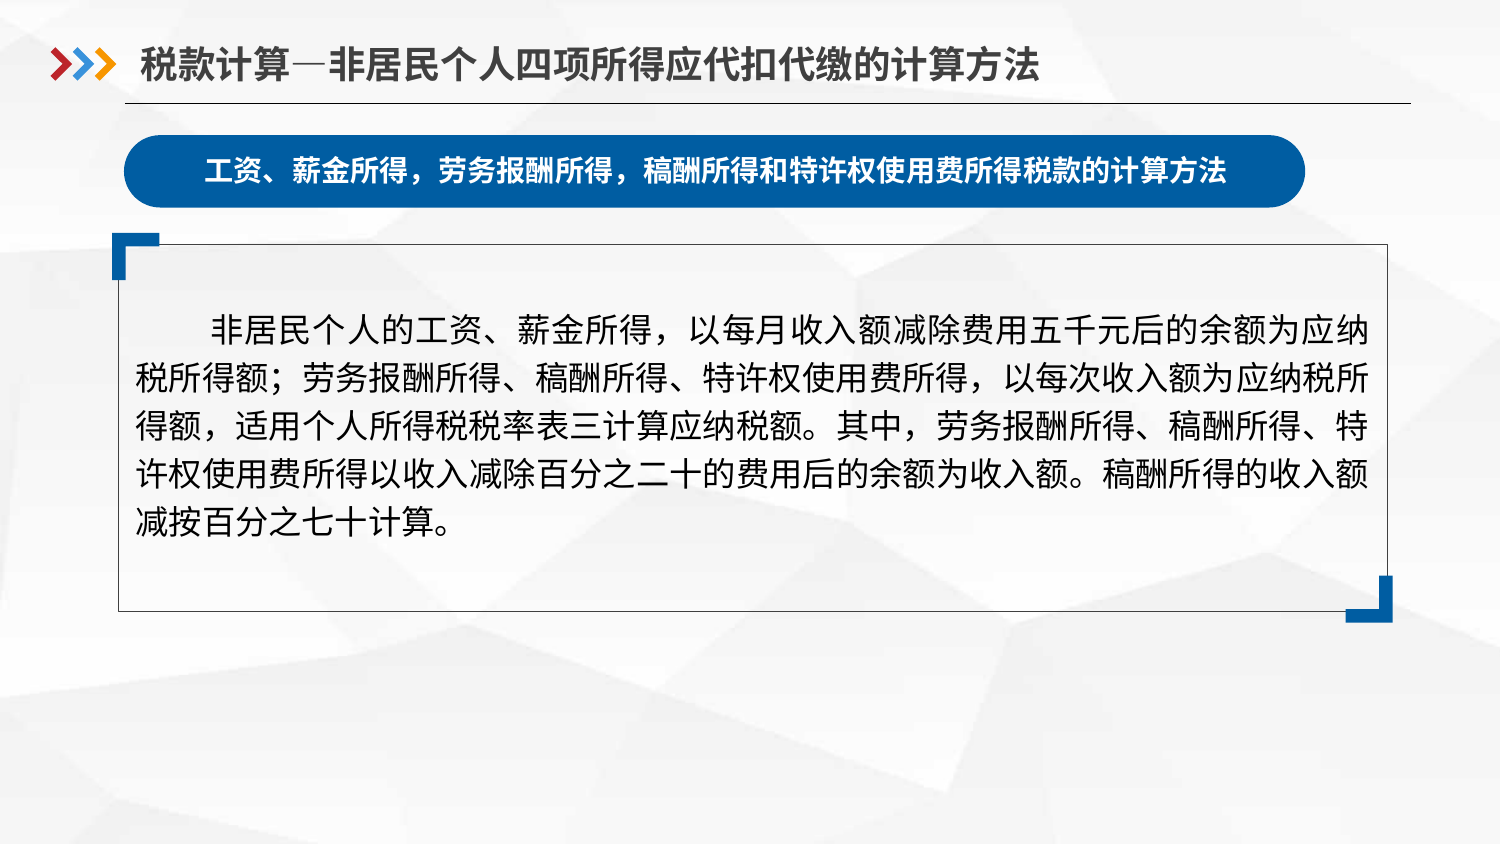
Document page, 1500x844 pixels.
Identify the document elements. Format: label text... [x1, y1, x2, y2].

text_box [48, 45, 75, 83]
text_box [116, 243, 1390, 613]
text_box 税款计算—非居民个人四项所得应代扣代缴的计算方法 [140, 32, 1388, 95]
text_box 工资、薪金所得，劳务报酬所得，稿酬所得和特许权使用费所得税款的计算方法 [151, 147, 1282, 198]
text_box [110, 231, 161, 282]
text_box [1343, 573, 1395, 625]
text_box [92, 45, 119, 83]
picture [0, 0, 1500, 844]
text_box [123, 135, 1306, 208]
text_box 非居民个人的工资、薪金所得，以每月收入额减除费用五千元后的余额为应纳税所得额；劳务报酬所得、稿酬所得、特许权使用费所得，以每次收入额为应纳税所得额，适用个人所得税税率表三计算应纳税额。其中，劳务报酬所得、稿酬所得、特许权使用费所得以收入减除百分之二十的费用后的余额为收入额。稿酬所得的收入额减按百分之七十计算。 [135, 301, 1370, 541]
text_box [70, 45, 97, 83]
